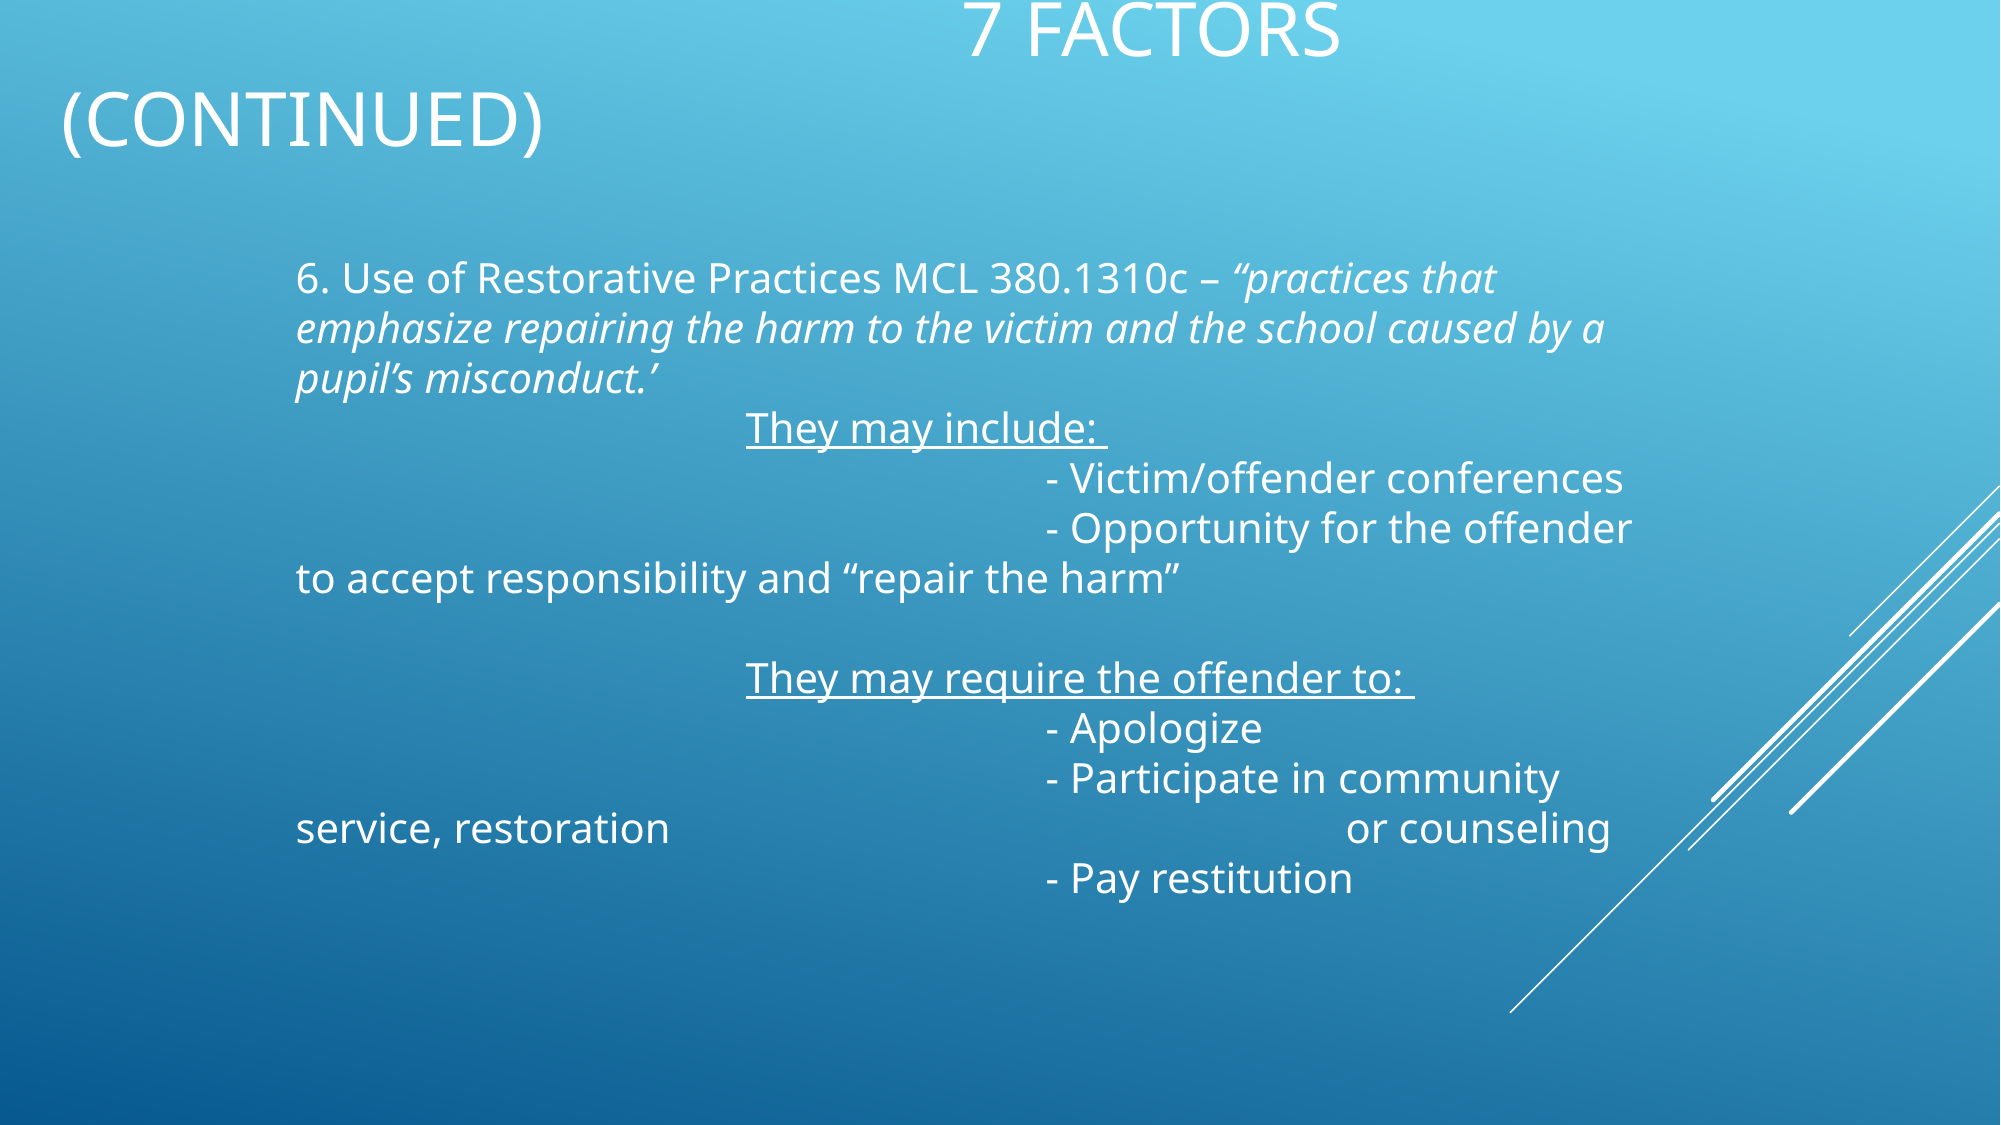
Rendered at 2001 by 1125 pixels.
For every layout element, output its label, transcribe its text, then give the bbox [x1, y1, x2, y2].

list [111, 221, 1522, 991]
title 7 Factors (continued) [46, 0, 1447, 196]
text_box 6. Use of Restorative Practices MCL 380.1310c – “practices that emphasize repairing the harm to the victim and the school caused by a pupil’s misconduct.’ They may include: - Victim/offender conferences - Opportunity for the offender to accept responsibility and “repair the harm” They may require the offender to: - Apologize - Participate in community service, restoration or counseling - Pay restitution [280, 243, 1655, 909]
